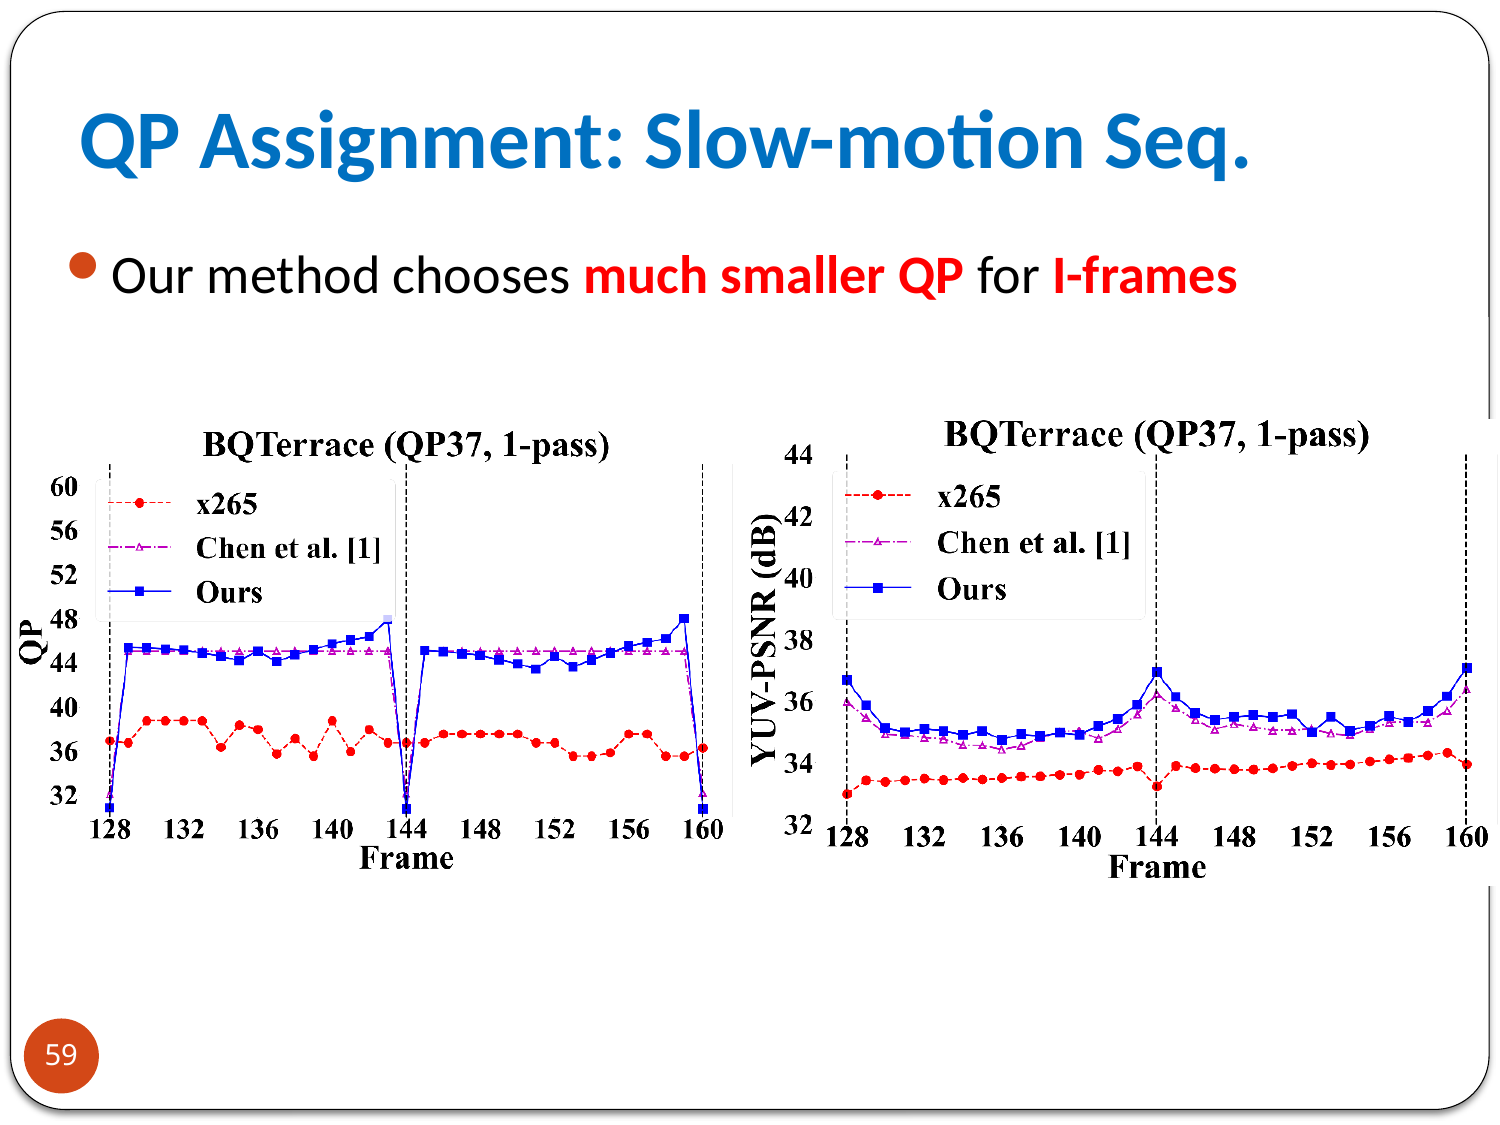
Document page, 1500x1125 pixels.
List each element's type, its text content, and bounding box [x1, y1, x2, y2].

slide_number 59 [23, 1020, 99, 1094]
list Our method chooses much smaller QP for I-frames [50, 231, 1479, 1035]
picture [749, 419, 1499, 886]
picture [17, 429, 734, 876]
title QP Assignment: Slow-motion Seq. [64, 74, 1479, 201]
